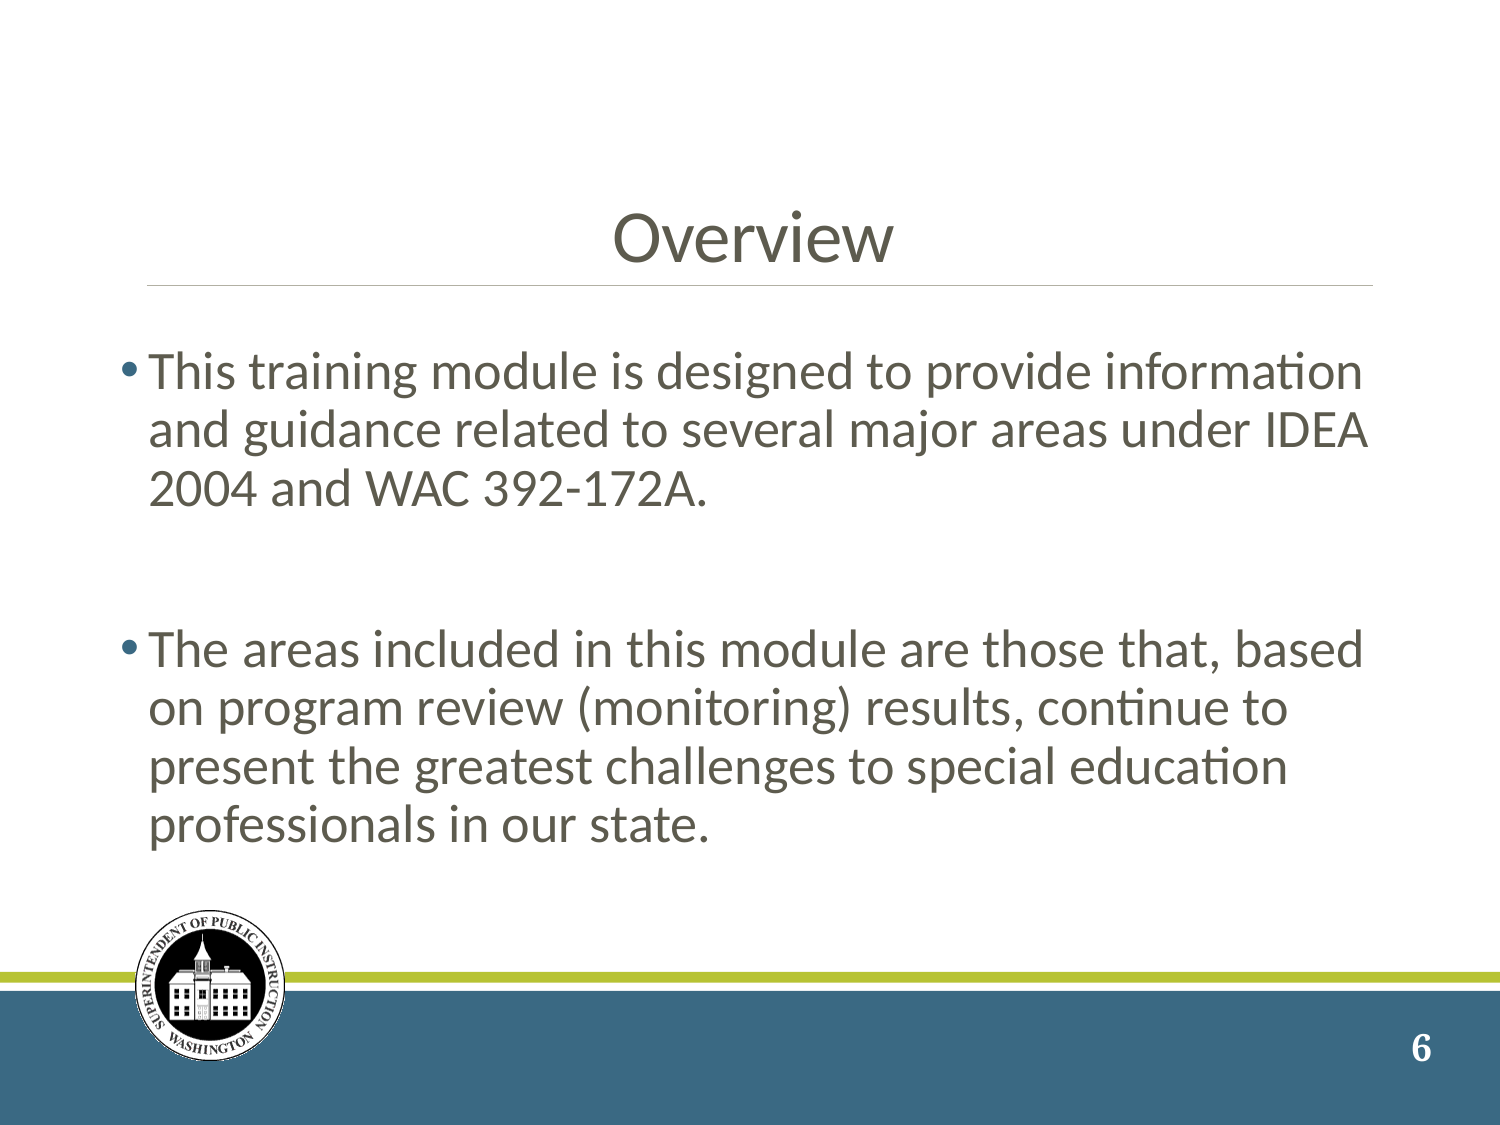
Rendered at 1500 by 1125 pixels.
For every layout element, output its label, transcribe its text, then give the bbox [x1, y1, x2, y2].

list This training module is designed to provide information and guidance related to several major areas under IDEA 2004 and WAC 392-172A. The areas included in this module are those that, based on program review (monitoring) results, continue to present the greatest challenges to special education professionals in our state. [120, 335, 1373, 929]
text_box 6 [1096, 1007, 1447, 1083]
picture [135, 929, 285, 1061]
title Overview [135, 47, 1373, 285]
